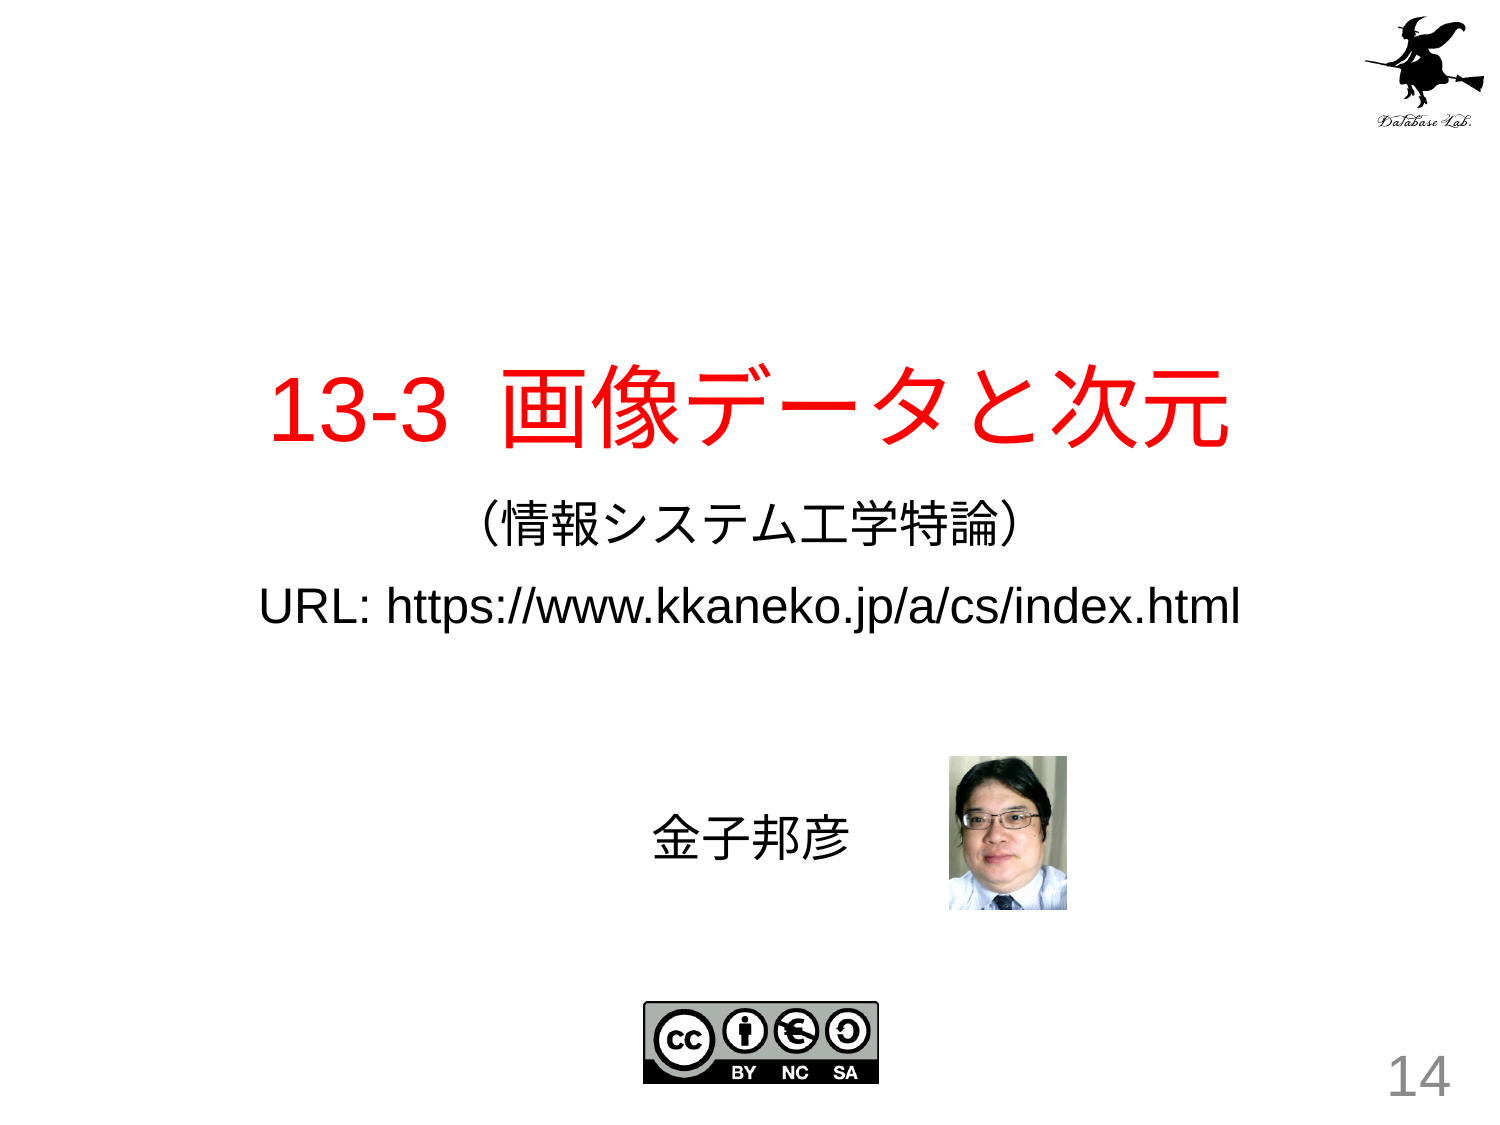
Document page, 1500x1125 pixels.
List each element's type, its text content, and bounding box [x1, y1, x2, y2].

title 13-3 画像データと次元 [112, 184, 1388, 469]
picture [643, 1001, 879, 1084]
picture [1362, 14, 1486, 130]
slide_number 14 [1129, 1042, 1467, 1103]
text_box 金子邦彦 [635, 798, 868, 875]
picture [949, 756, 1067, 911]
text_box （情報システム工学特論） URL: https://www.kkaneko.jp/a/cs/index.html [187, 484, 1313, 757]
